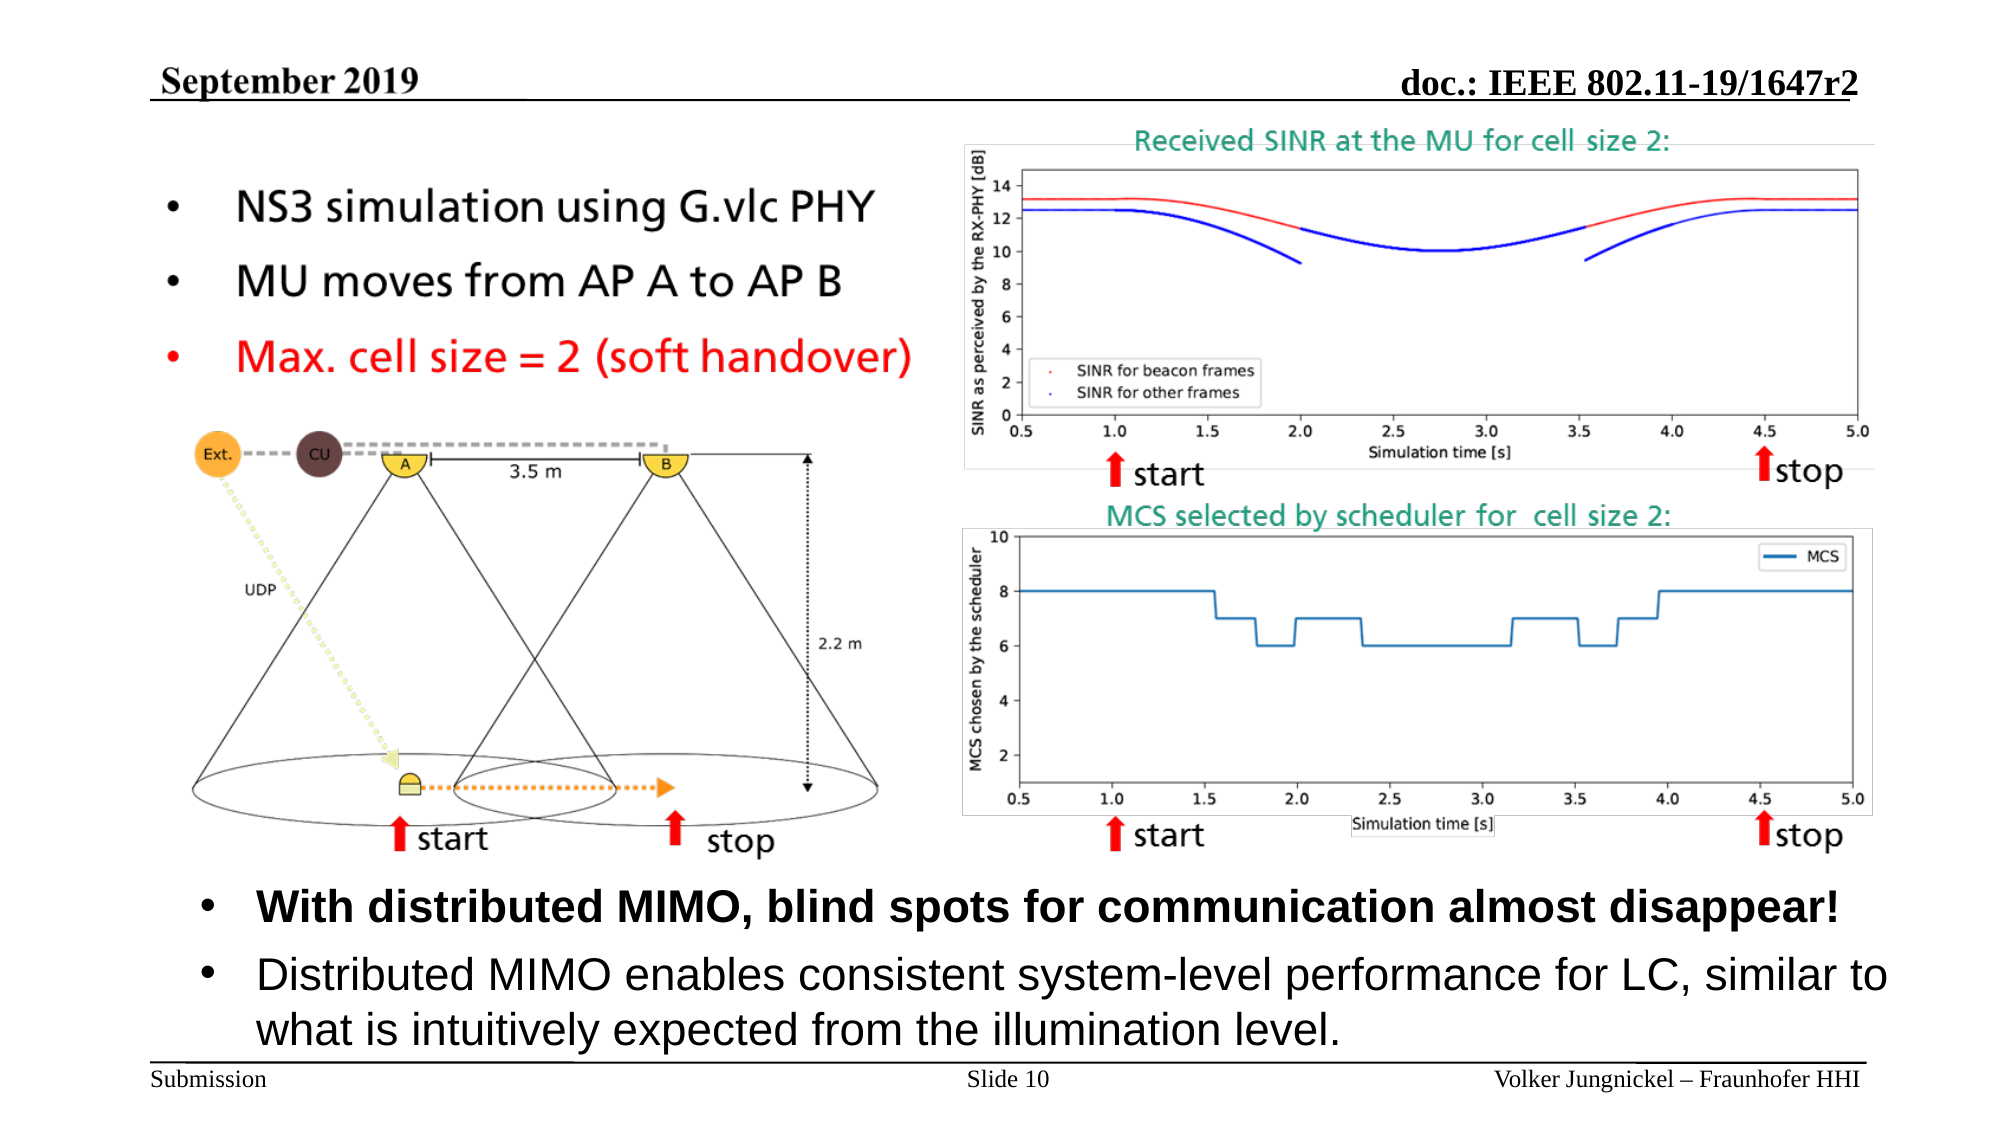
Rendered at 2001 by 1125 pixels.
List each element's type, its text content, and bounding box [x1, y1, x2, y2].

text_box With distributed MIMO, blind spots for communication almost disappear! Distributed MIMO enables consistent system-level performance for LC, similar to what is intuitively expected from the illumination level. [184, 869, 1934, 1062]
picture [137, 43, 1875, 882]
slide_number Slide 10 [950, 1062, 1067, 1123]
